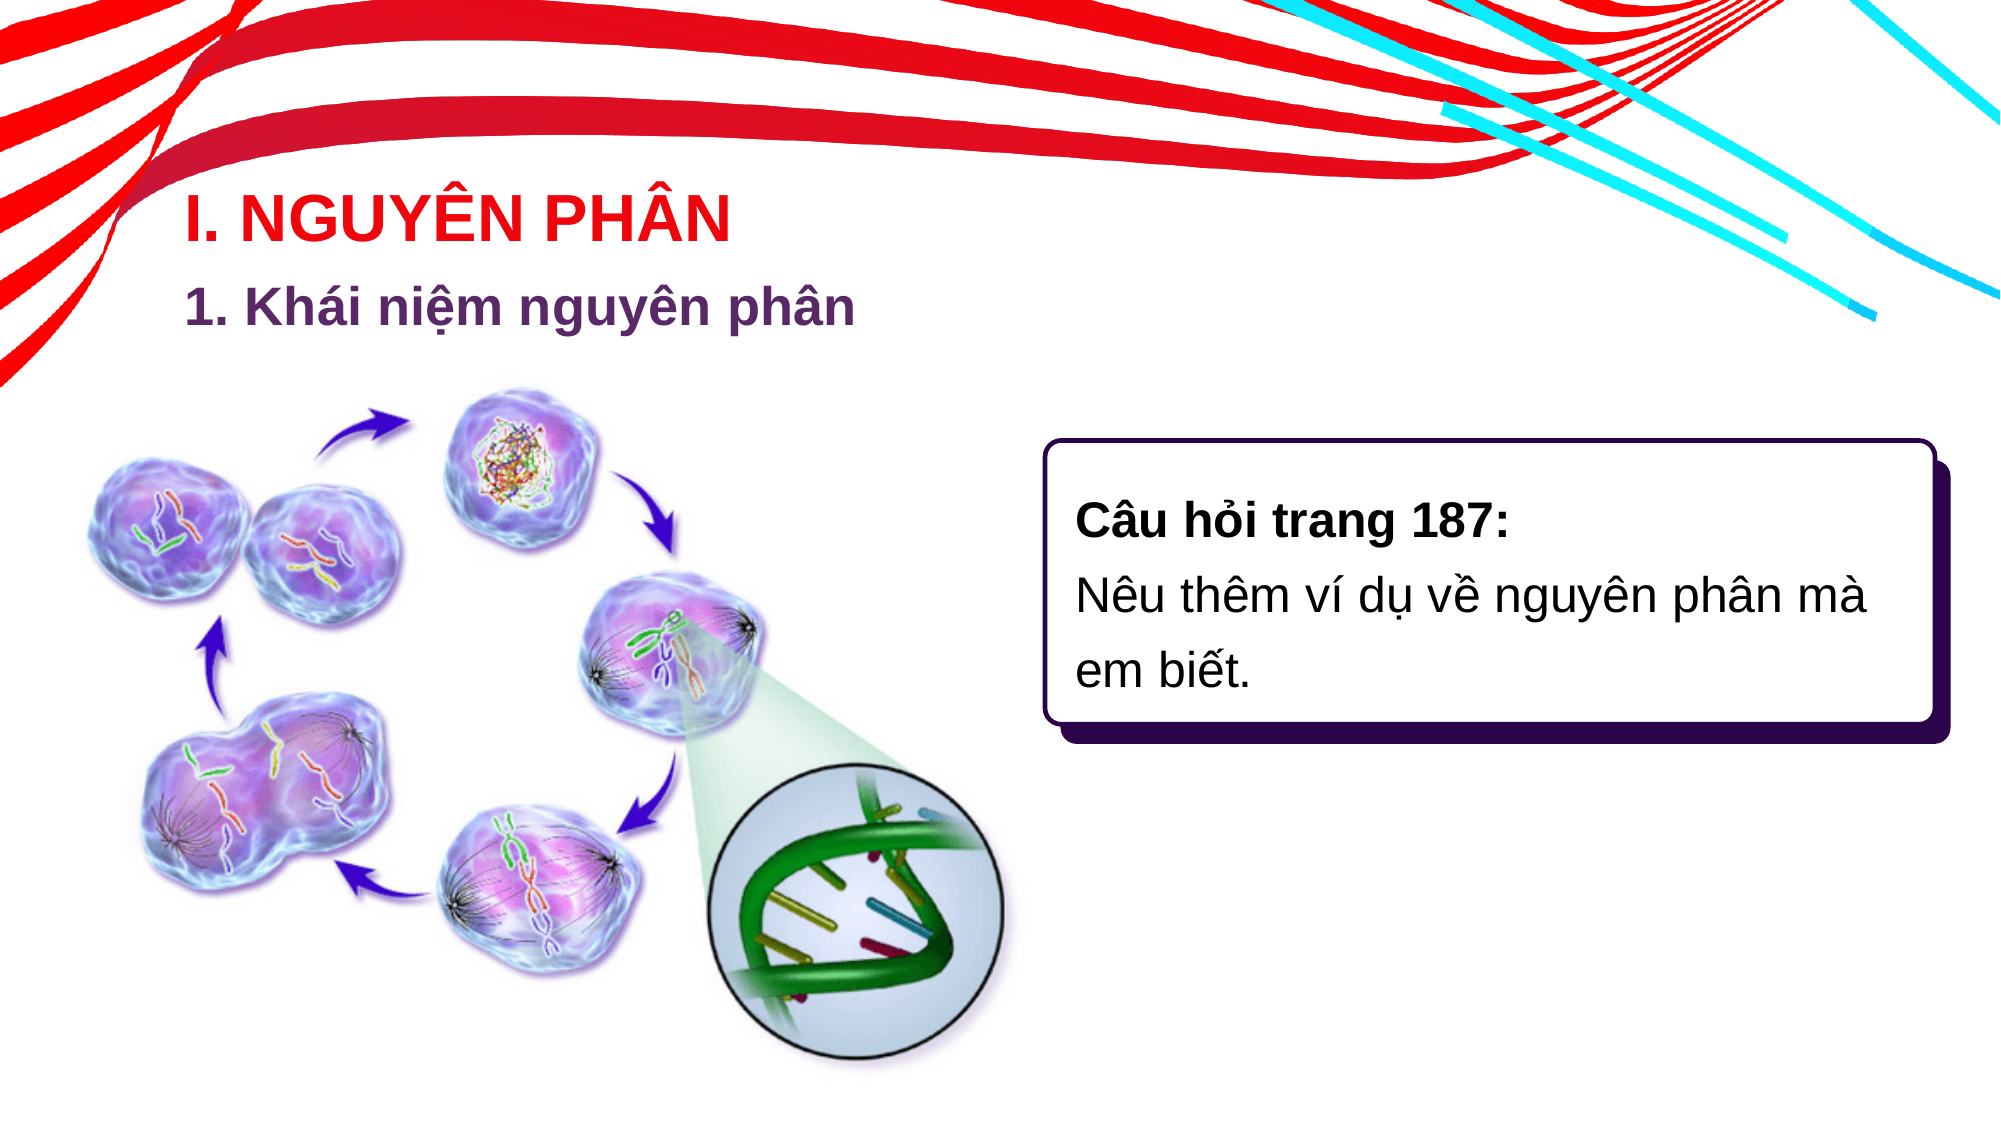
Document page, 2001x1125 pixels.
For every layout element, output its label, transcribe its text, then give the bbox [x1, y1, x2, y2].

picture [0, 0, 2000, 1125]
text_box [1045, 440, 1951, 744]
text_box I. NGUYÊN PHÂN [169, 167, 1045, 263]
text_box 1. Khái niệm nguyên phân [169, 263, 1045, 344]
